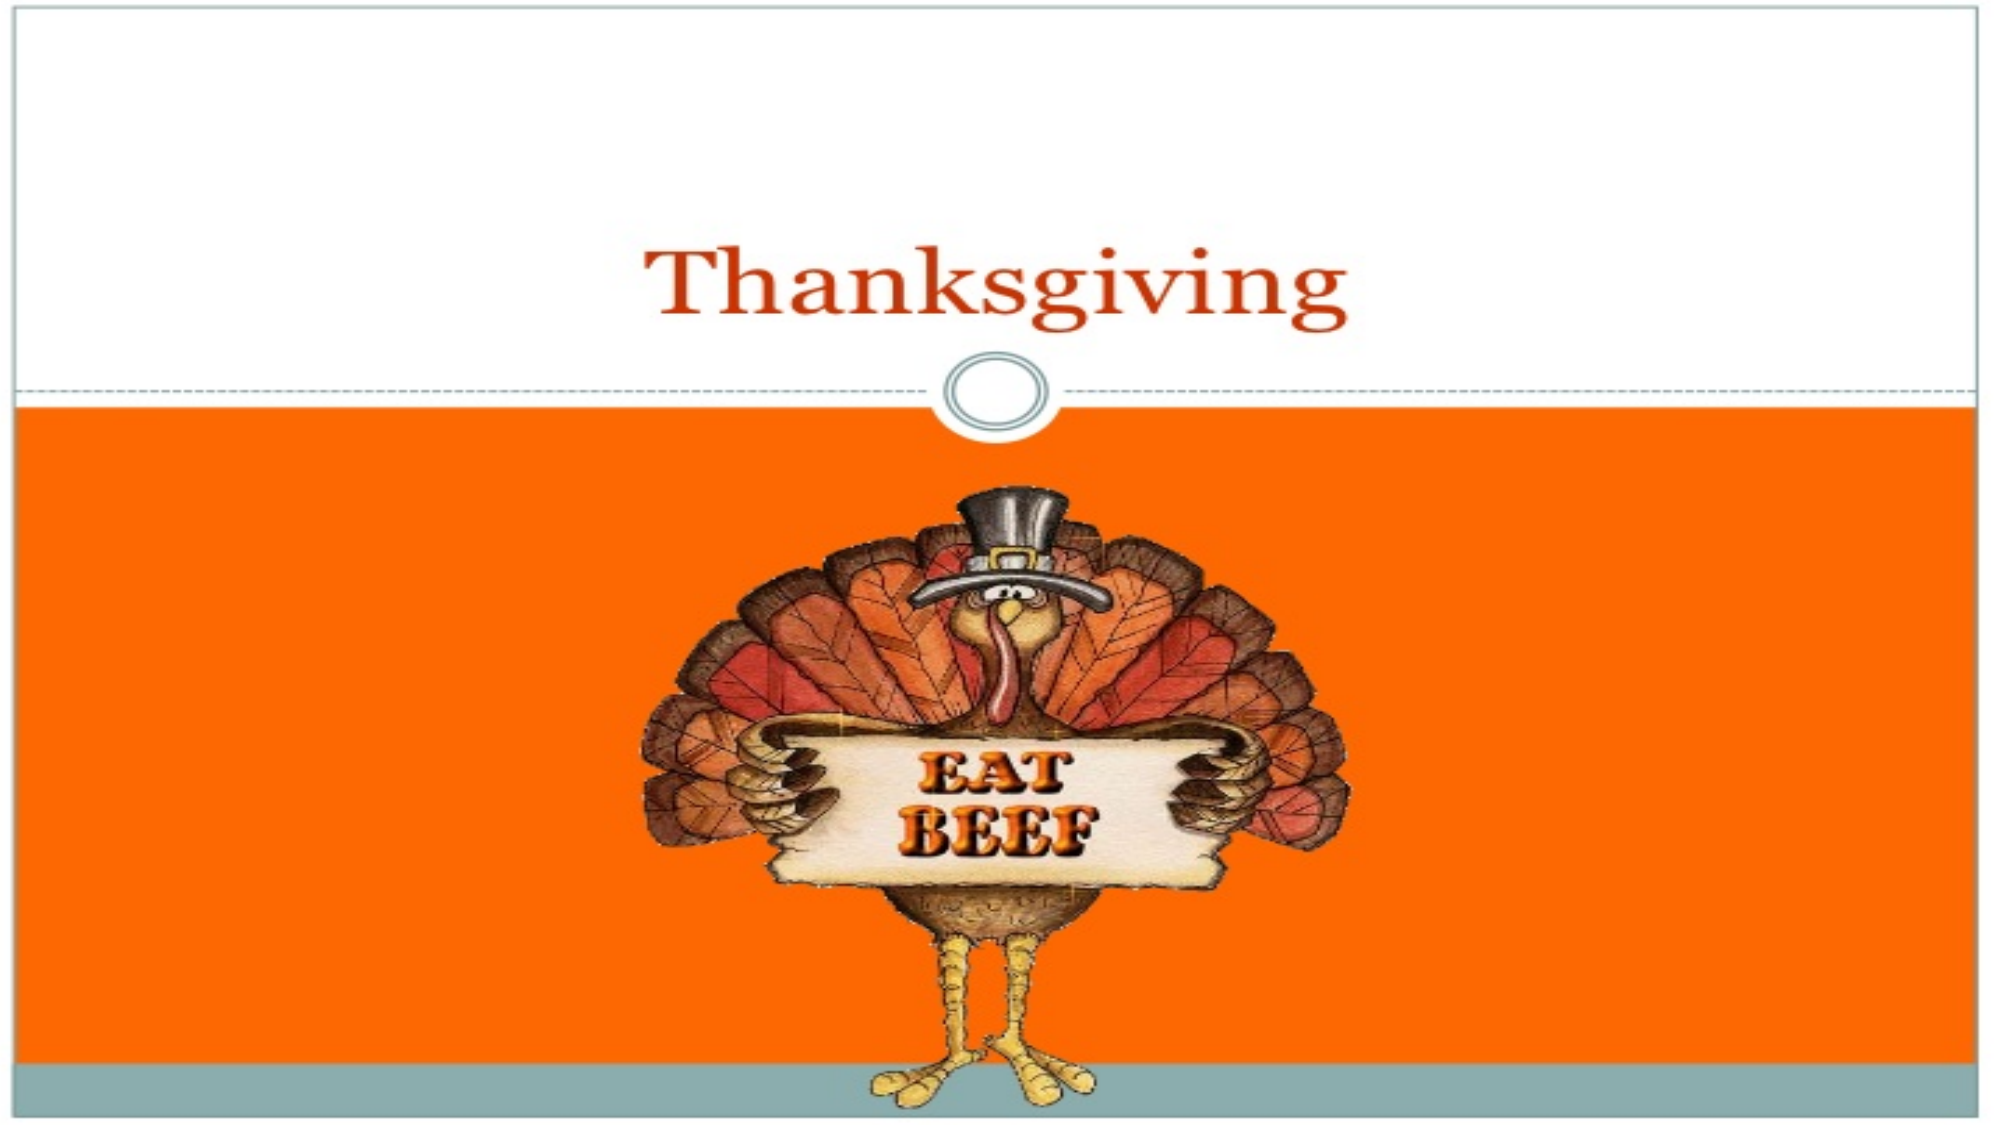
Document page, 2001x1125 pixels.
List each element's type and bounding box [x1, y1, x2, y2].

list [0, 0, 2000, 1125]
